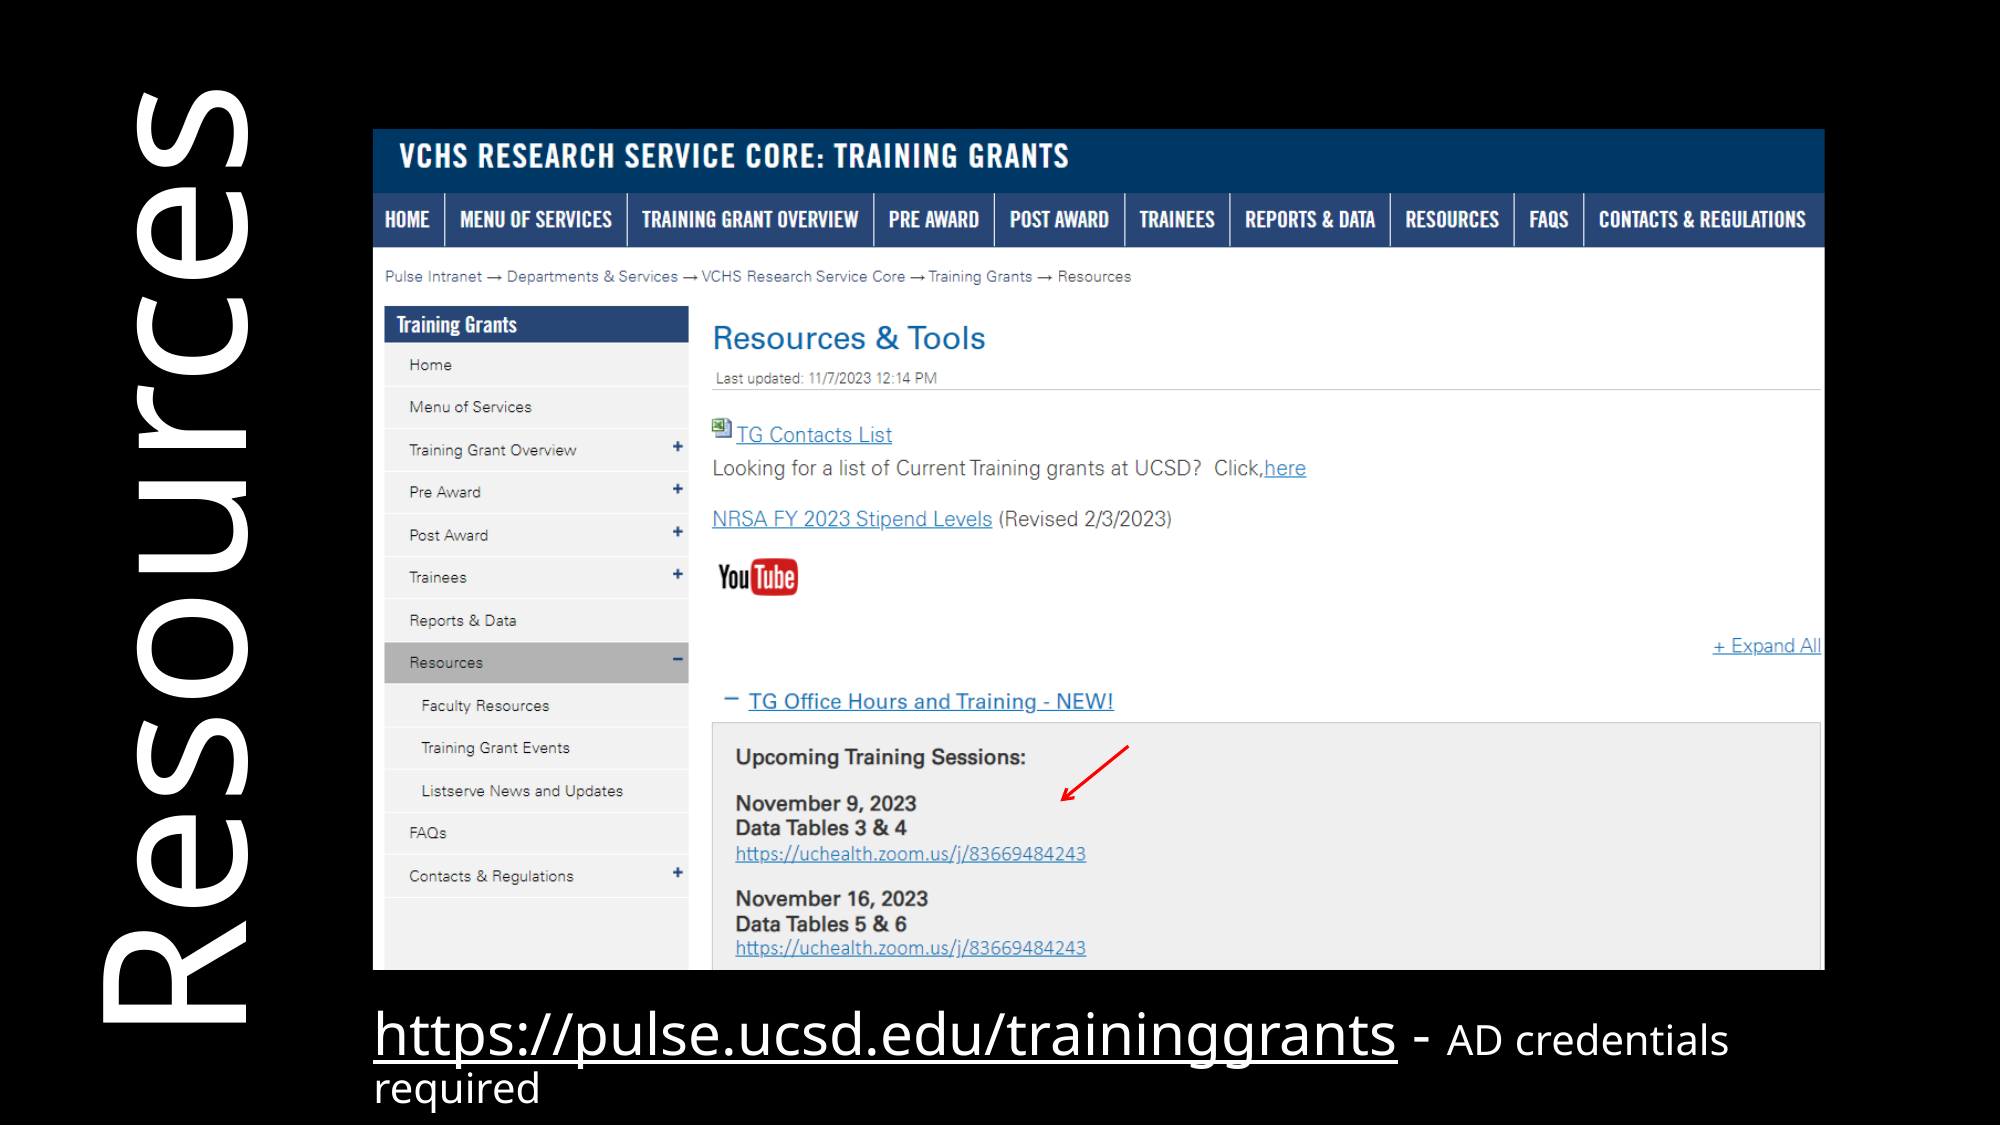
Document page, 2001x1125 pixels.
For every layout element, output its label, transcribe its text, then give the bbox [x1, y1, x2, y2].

picture [372, 129, 1825, 970]
text_box Resources [38, 57, 294, 1068]
title https://pulse.ucsd.edu/traininggrants - AD credentials required [358, 993, 1870, 1125]
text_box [1060, 746, 1129, 802]
